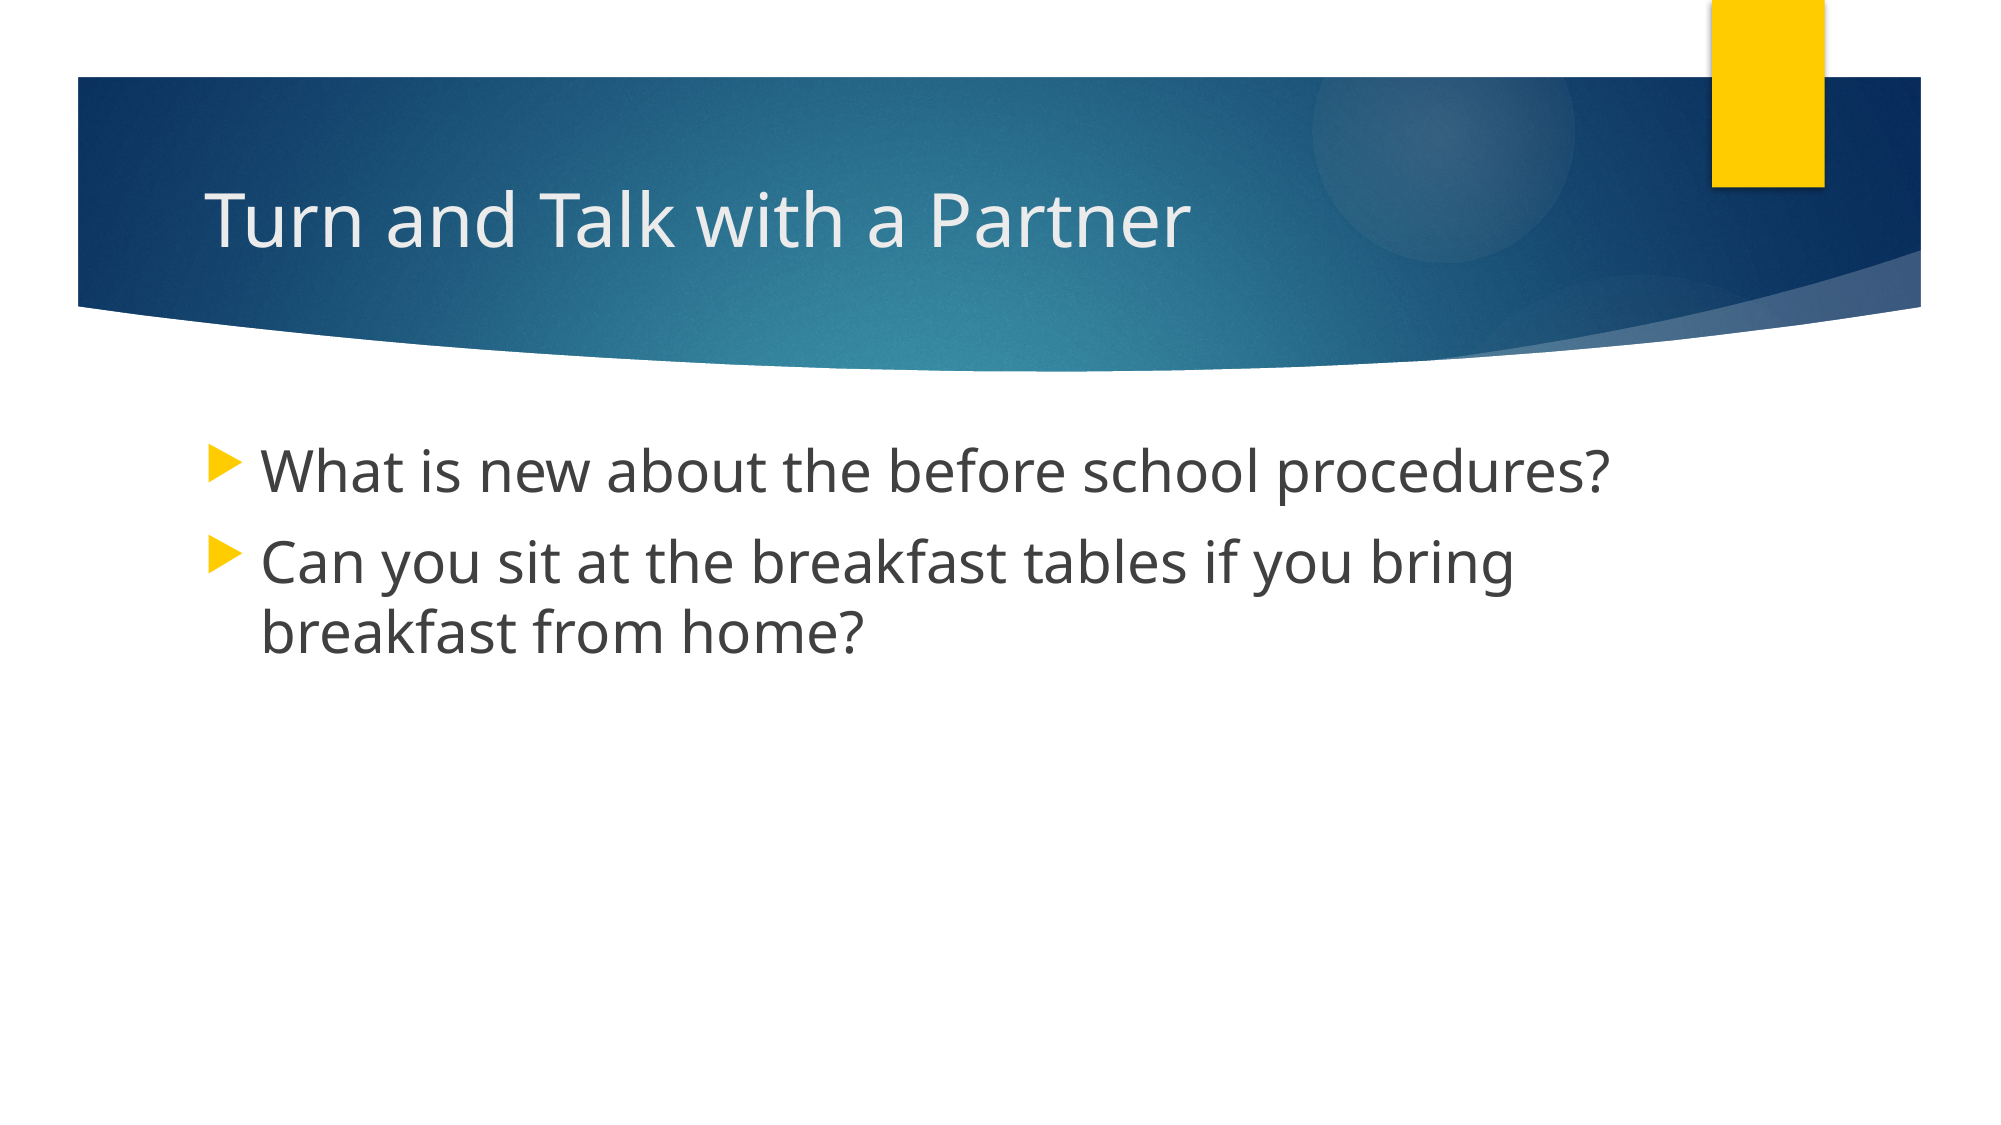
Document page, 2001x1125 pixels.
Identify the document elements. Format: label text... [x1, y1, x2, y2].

list What is new about the before school procedures? Can you sit at the breakfast tables if you bring breakfast from home? [189, 427, 1627, 988]
title Turn and Talk with a Partner [189, 159, 1627, 276]
